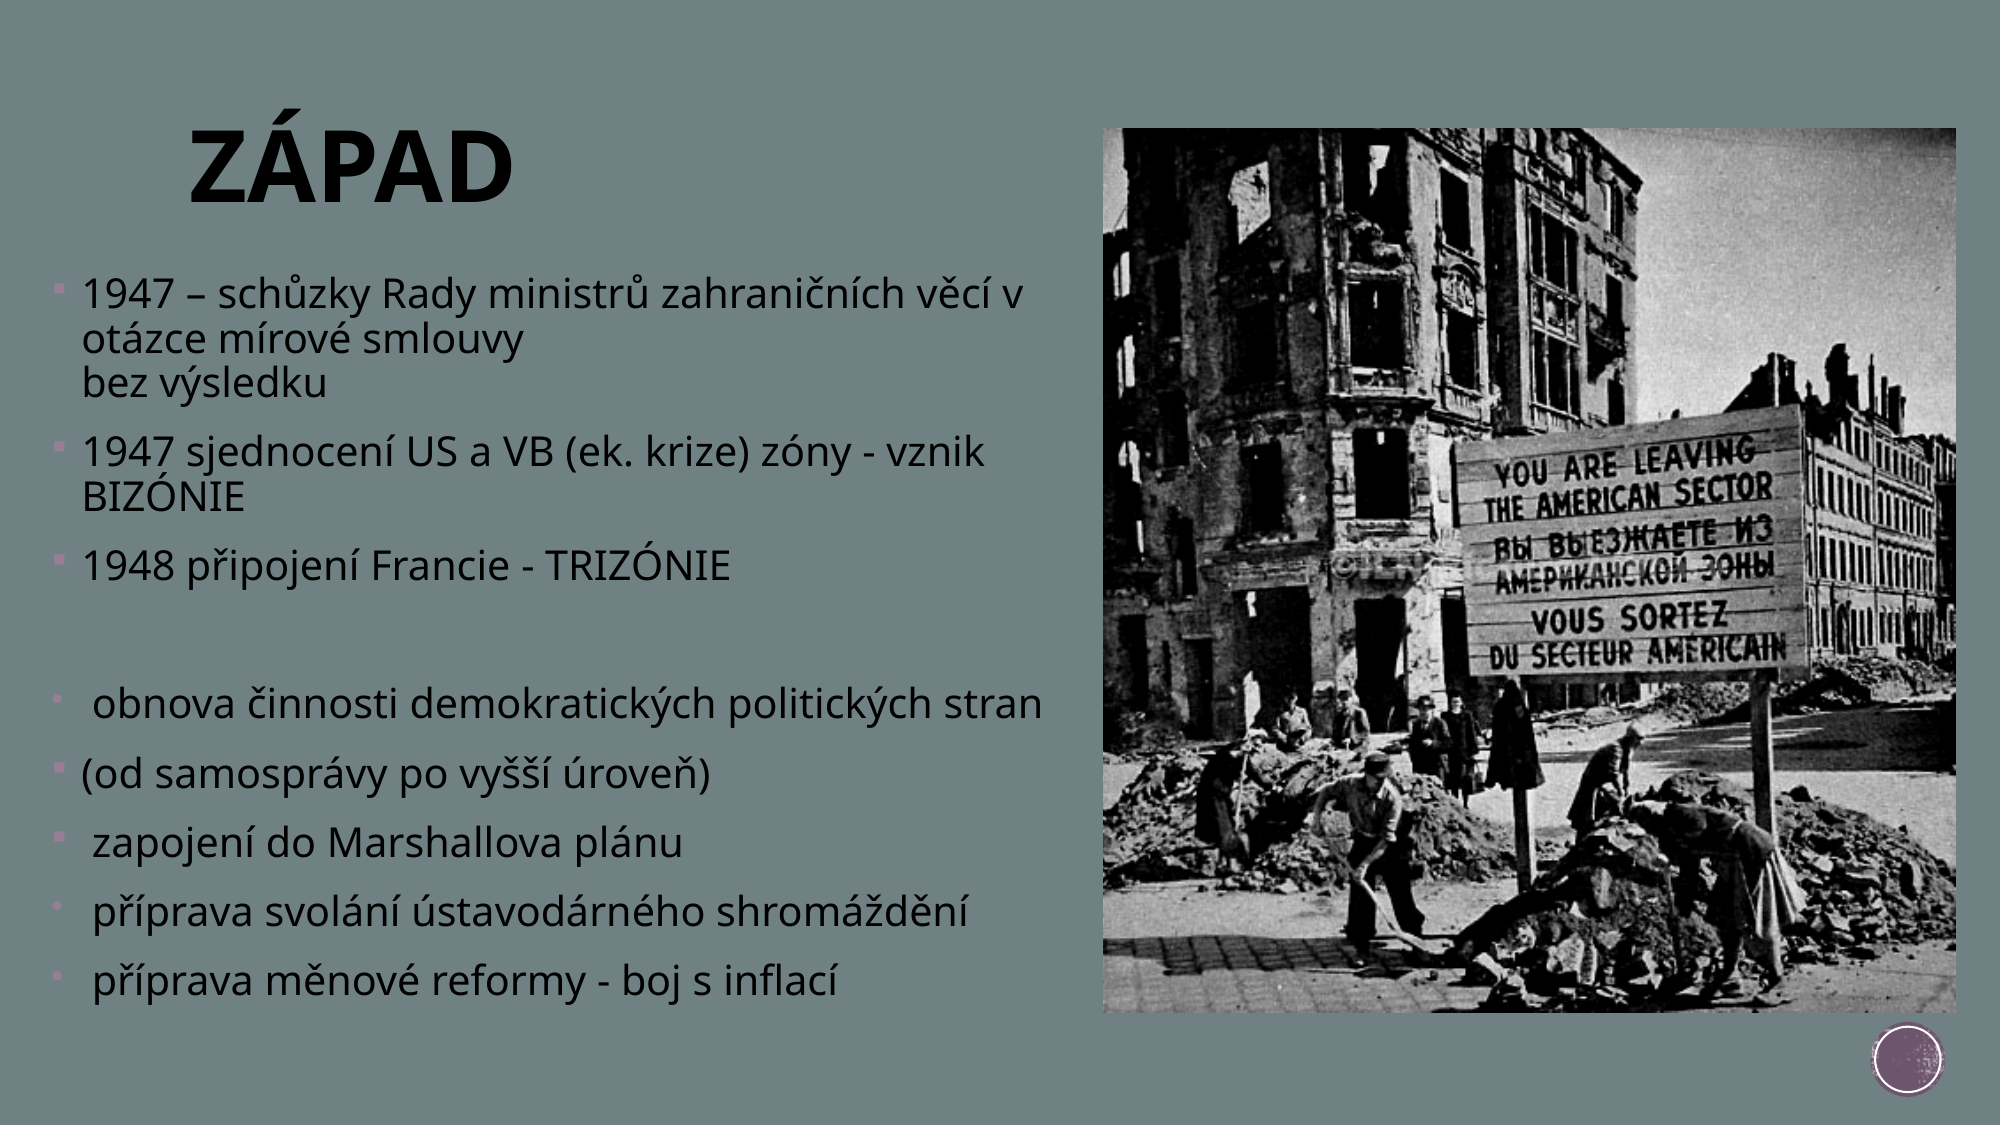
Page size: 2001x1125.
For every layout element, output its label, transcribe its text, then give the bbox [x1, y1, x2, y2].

list 1947 – schůzky Rady ministrů zahraničních věcí v otázce mírové smlouvy bez výsledku 1947 sjednocení US a VB (ek. krize) zóny - vznik BIZÓNIE 1948 připojení Francie - TRIZÓNIE obnova činnosti demokratických politických stran (od samosprávy po vyšší úroveň) zapojení do Marshallova plánu příprava svolání ústavodárného shromáždění příprava měnové reformy - boj s inflací [36, 265, 1077, 1013]
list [1106, 132, 1953, 1010]
title ZÁPAD [174, 38, 1825, 303]
